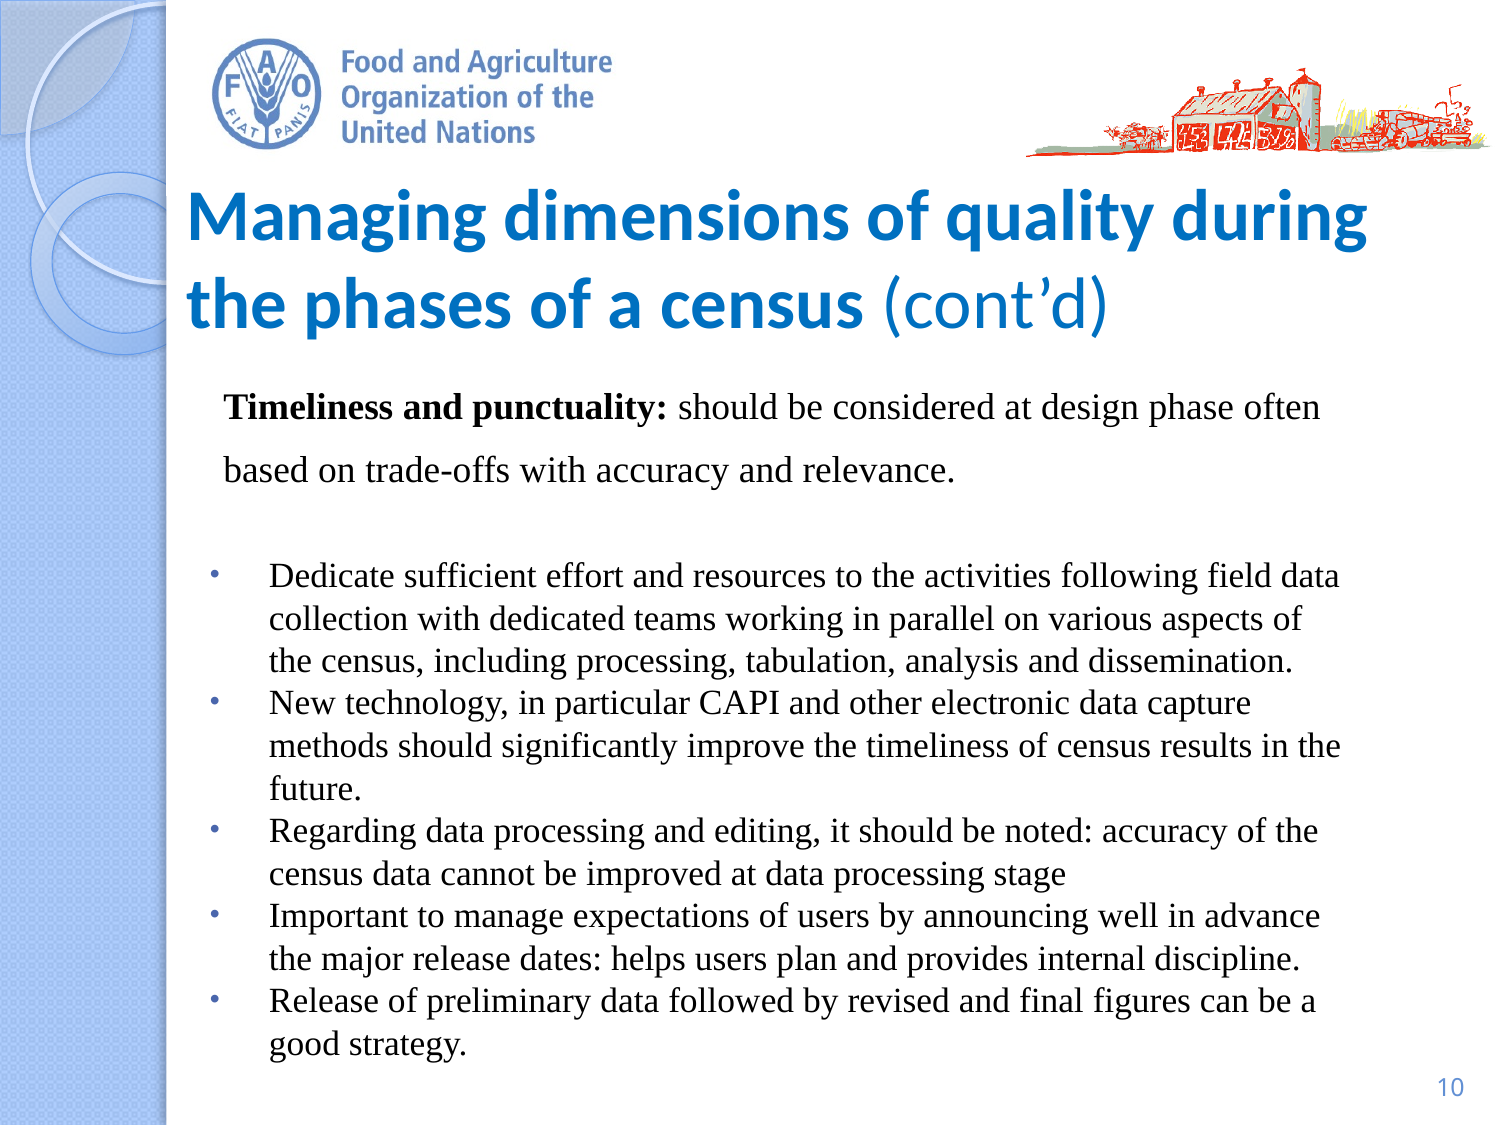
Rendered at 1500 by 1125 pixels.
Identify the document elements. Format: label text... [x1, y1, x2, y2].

picture [998, 0, 1500, 169]
title Managing dimensions of quality during the phases of a census (cont’d) [171, 172, 1500, 338]
slide_number 10 [1413, 1034, 1488, 1113]
list Timeliness and punctuality: should be considered at design phase often based on trade-offs with accuracy and relevance. Dedicate sufficient effort and resources to the activities following field data collection with dedicated teams working in parallel on various aspects of the census, including processing, tabulation, analysis and dissemination. New technology, in particular CAPI and other electronic data capture methods should significantly improve the timeliness of census results in the future. Regarding data processing and editing, it should be noted: accuracy of the census data cannot be improved at data processing stage Important to manage expectations of users by announcing well in advance the major release dates: helps users plan and provides internal discipline. Release of preliminary data followed by revised and final figures can be a good strategy. [194, 357, 1365, 1094]
picture [166, 0, 656, 196]
